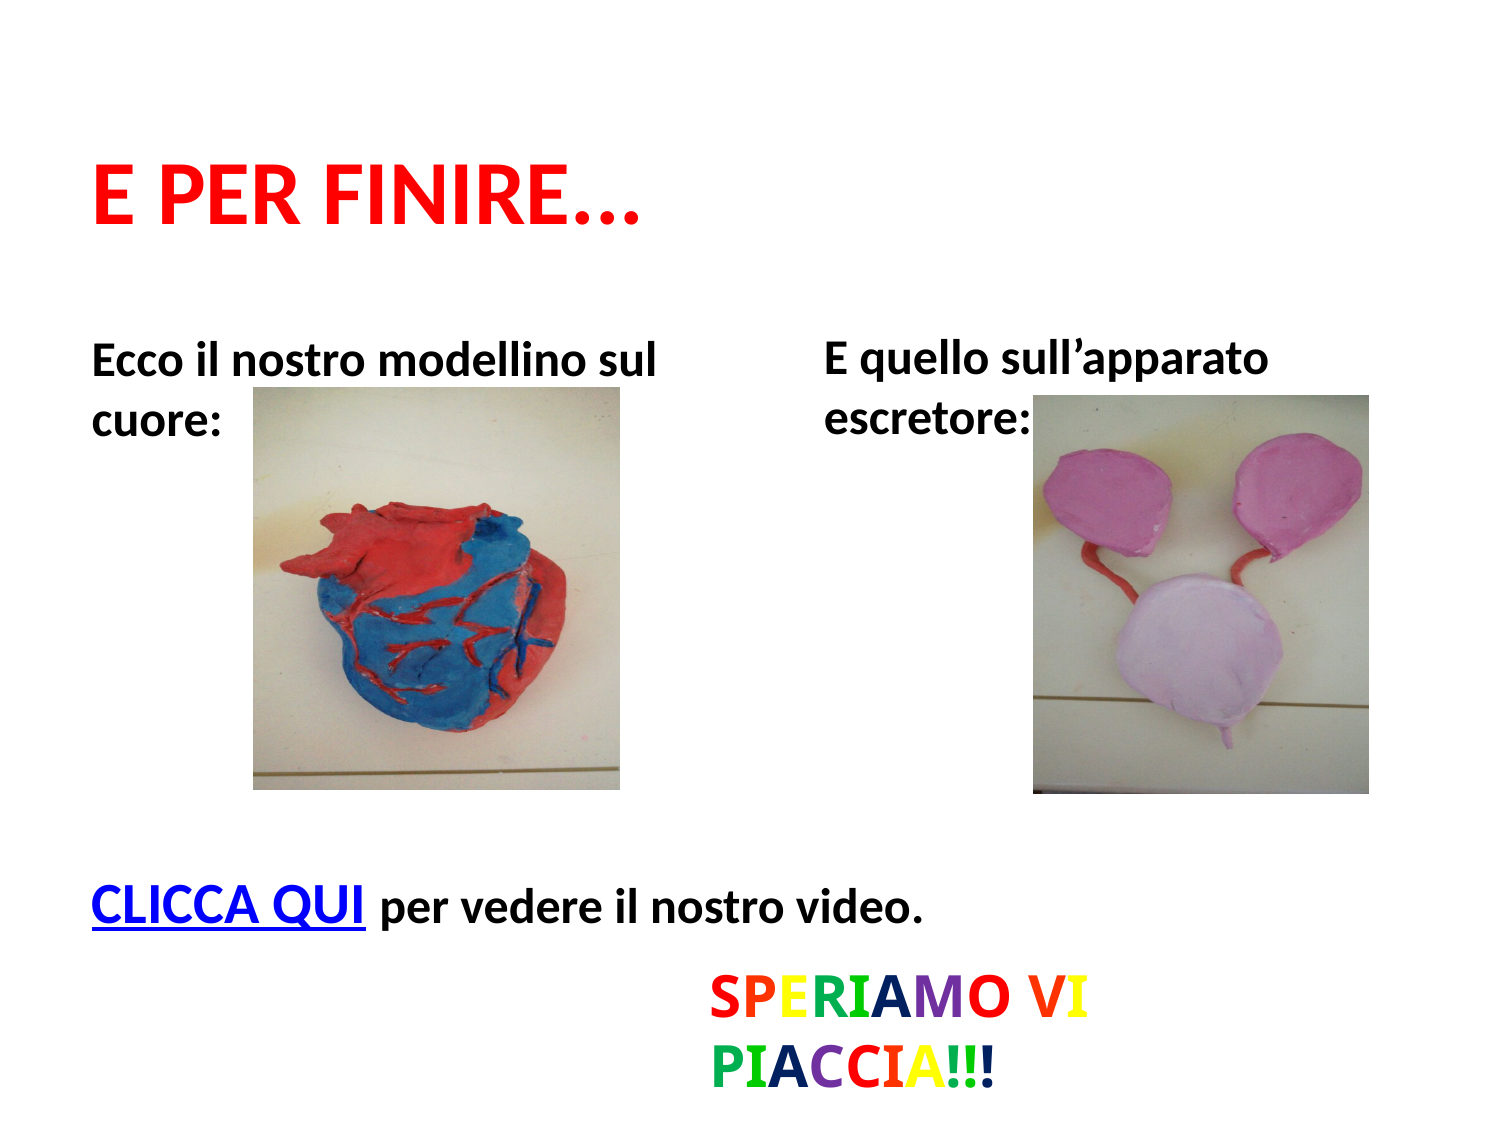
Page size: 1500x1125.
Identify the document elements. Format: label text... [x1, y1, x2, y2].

text_box Ecco il nostro modellino sul cuore: [76, 318, 680, 454]
text_box E quello sull’apparato escretore: [808, 317, 1343, 452]
picture [253, 387, 620, 790]
text_box CLICCA QUI per vedere il nostro video. [76, 857, 987, 943]
picture [1033, 395, 1369, 794]
text_box SPERIAMO VI PIACCIA!!! [694, 951, 1373, 1107]
text_box E PER FINIRE... [76, 125, 1448, 251]
